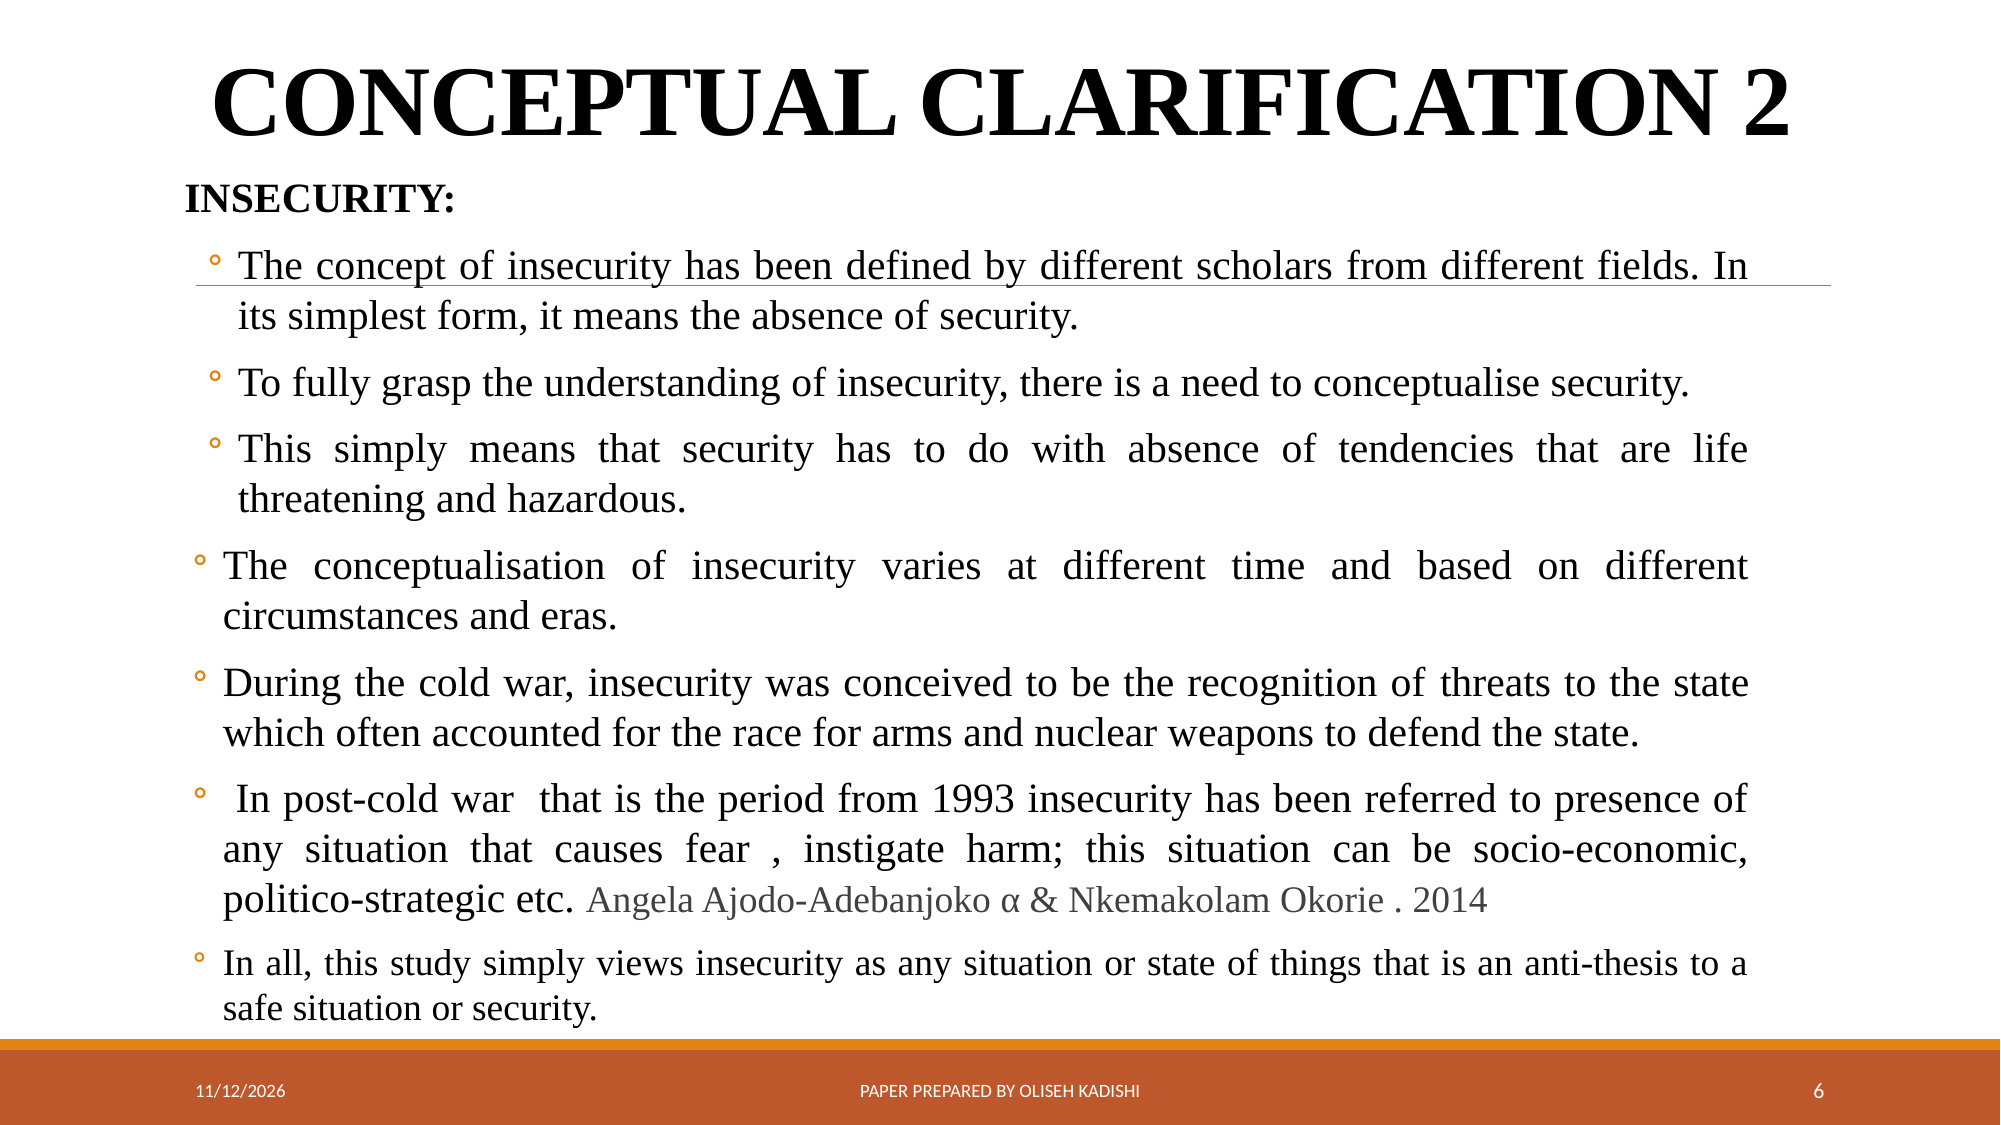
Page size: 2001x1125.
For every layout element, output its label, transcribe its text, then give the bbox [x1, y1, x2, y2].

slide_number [180, 1059, 586, 1120]
footer Paper prepared by Oliseh Kadishi [604, 1059, 1396, 1120]
slide_number 6 [1624, 1059, 1840, 1120]
list INSECURITY: The concept of insecurity has been defined by different scholars from different fields. In its simplest form, it means the absence of security. To fully grasp the understanding of insecurity, there is a need to conceptualise security. This simply means that security has to do with absence of tendencies that are life threatening and hazardous. The conceptualisation of insecurity varies at different time and based on different circumstances and eras. During the cold war, insecurity was conceived to be the recognition of threats to the state which often accounted for the race for arms and nuclear weapons to defend the state. In post-cold war that is the period from 1993 insecurity has been referred to presence of any situation that causes fear , instigate harm; this situation can be socio-economic, politico-strategic etc. Angela Ajodo-Adebanjoko α & Nkemakolam Okorie . 2014 In all, this study simply views insecurity as any situation or state of things that is an anti-thesis to a safe situation or security. [174, 163, 1825, 824]
title CONCEPTUAL CLARIFICATION 2 [195, 40, 1846, 164]
